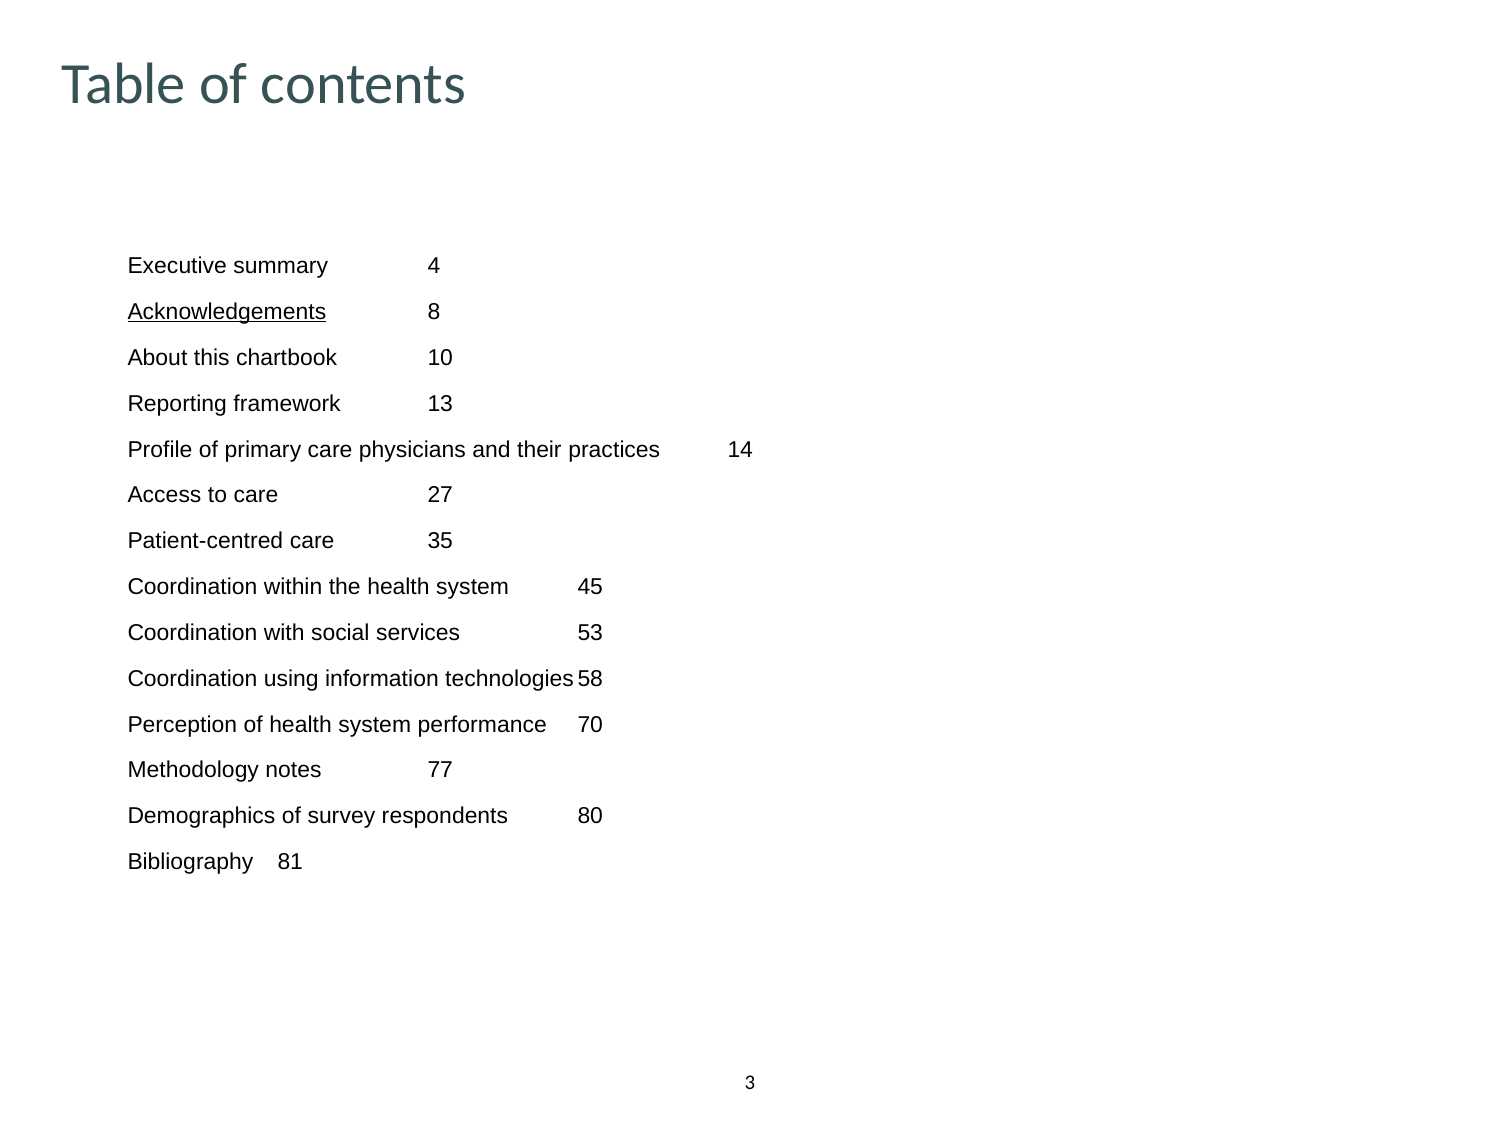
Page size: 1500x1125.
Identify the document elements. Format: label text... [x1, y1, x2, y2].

list Executive summary 4 Acknowledgements 8 About this chartbook 10 Reporting framework 13 Profile of primary care physicians and their practices 14 Access to care 27 Patient-centred care 35 Coordination within the health system 45 Coordination with social services 53 Coordination using information technologies 58 Perception of health system performance 70 Methodology notes 77 Demographics of survey respondents 80 Bibliography 81 [112, 237, 1371, 980]
title Table of contents [61, 45, 1412, 136]
